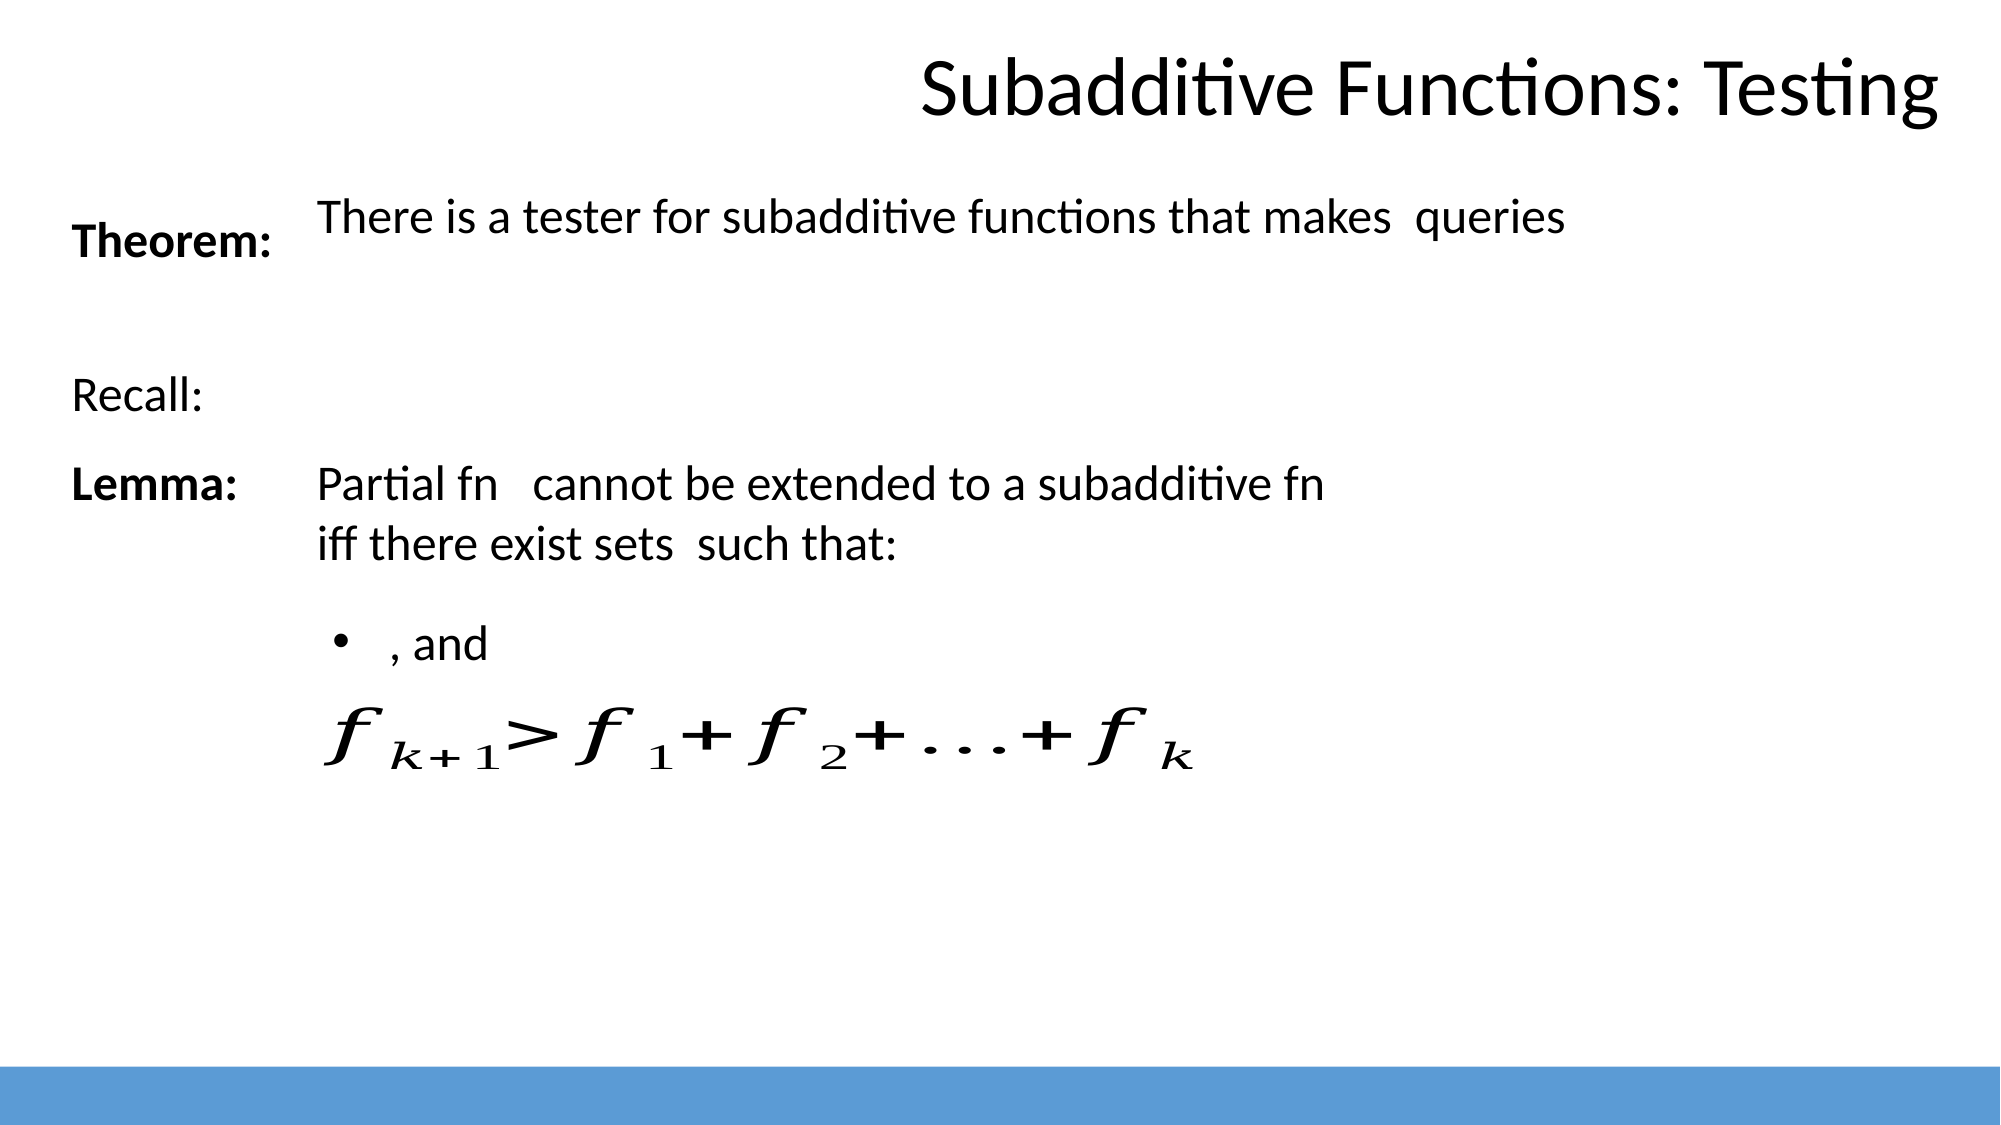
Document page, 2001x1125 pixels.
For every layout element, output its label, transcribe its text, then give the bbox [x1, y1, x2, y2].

footer [662, 1061, 1338, 1122]
text_box Lemma: [56, 443, 273, 518]
text_box Theorem: [56, 200, 303, 276]
text_box Recall: [56, 354, 264, 430]
text_box Subadditive Functions: Testing [904, 25, 1956, 140]
